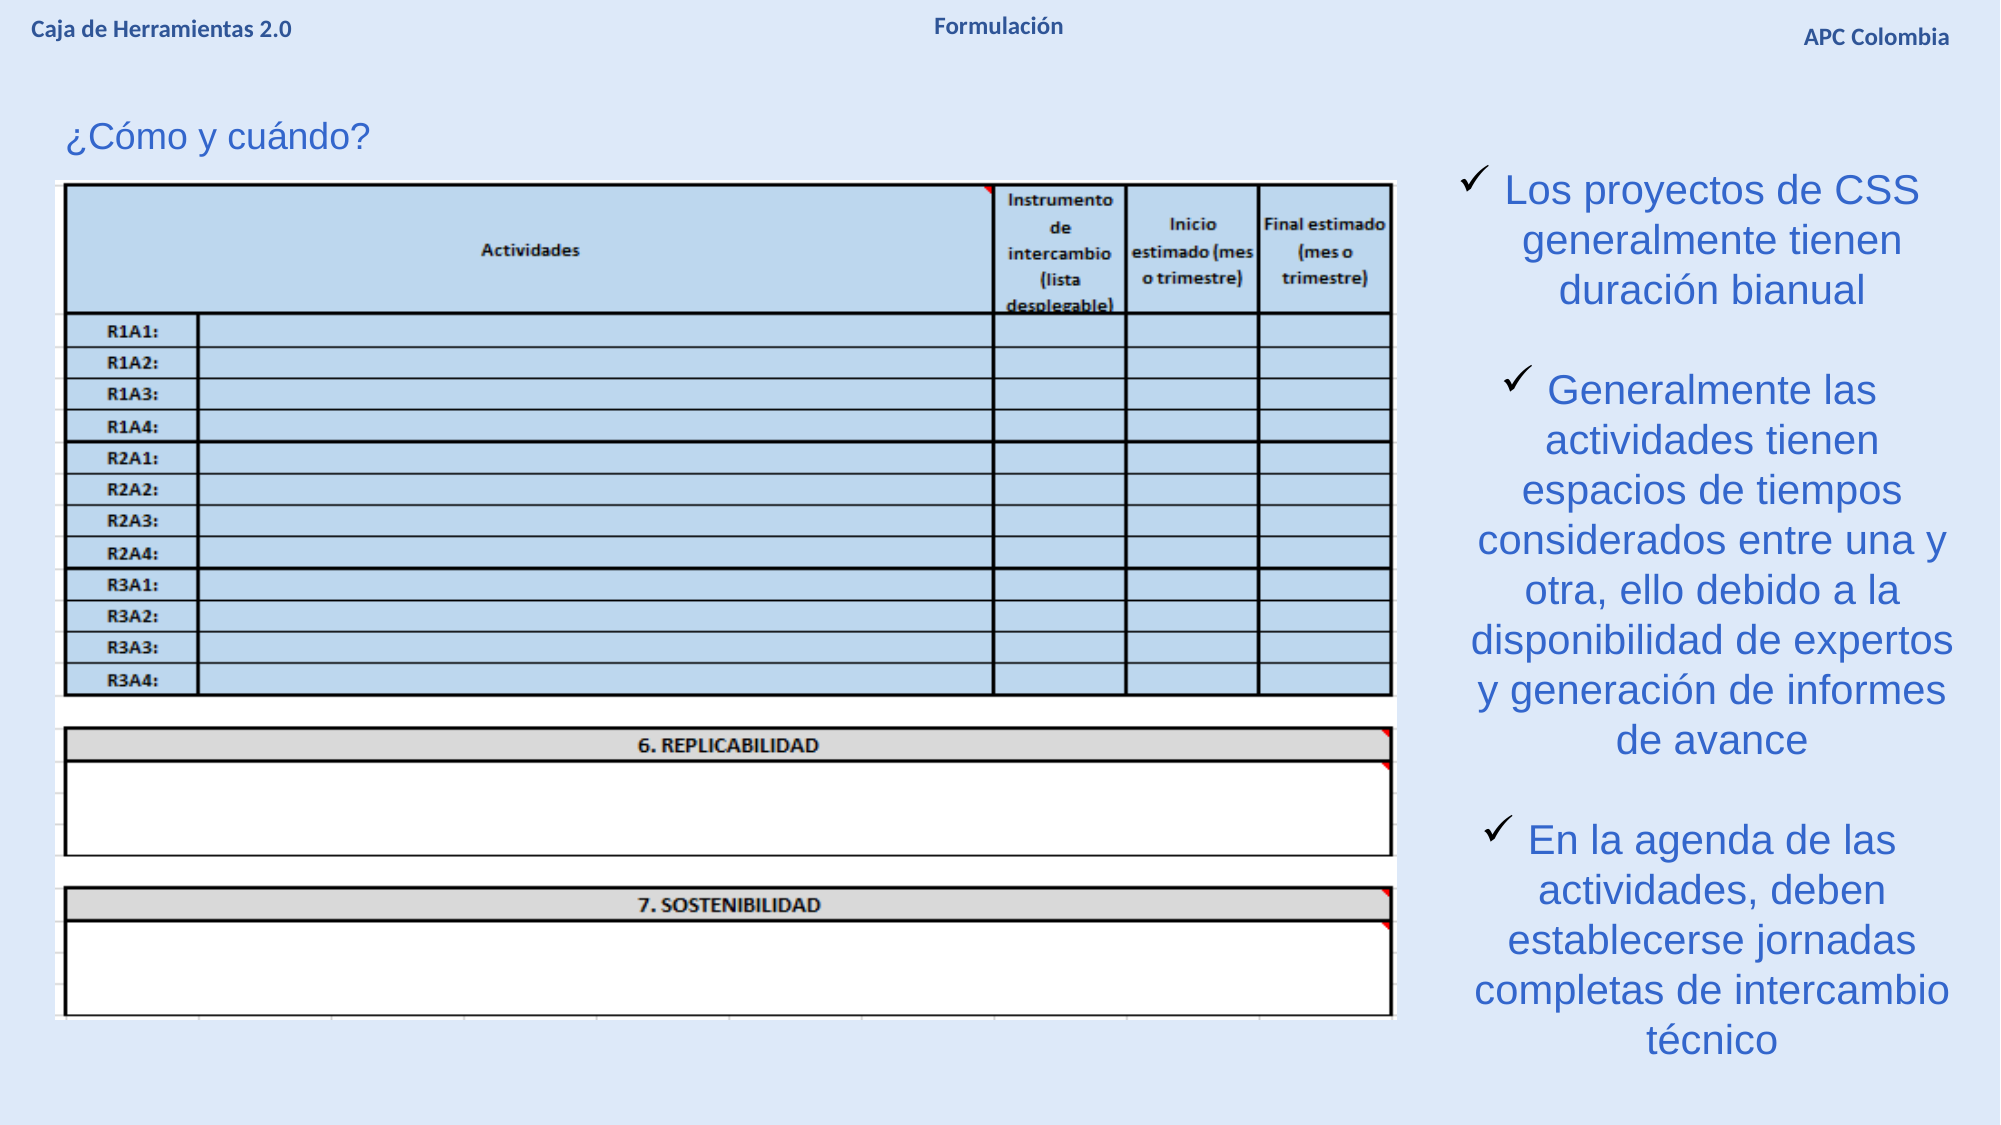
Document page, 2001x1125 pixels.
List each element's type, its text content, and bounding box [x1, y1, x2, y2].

text_box [0, 0, 2000, 1125]
text_box ¿Cómo y cuándo? [0, 105, 701, 257]
picture [55, 180, 1397, 1021]
text_box APC Colombia [1789, 12, 2000, 58]
text_box Caja de Herramientas 2.0 [16, 5, 460, 66]
text_box Los proyectos de CSS generalmente tienen duración bianual Generalmente las actividades tienen espacios de tiempos considerados entre una y otra, ello debido a la disponibilidad de expertos y generación de informes de avance En la agenda de las actividades, deben establecerse jornadas completas de intercambio técnico [1396, 105, 1982, 257]
text_box Formulación [919, 5, 1237, 47]
